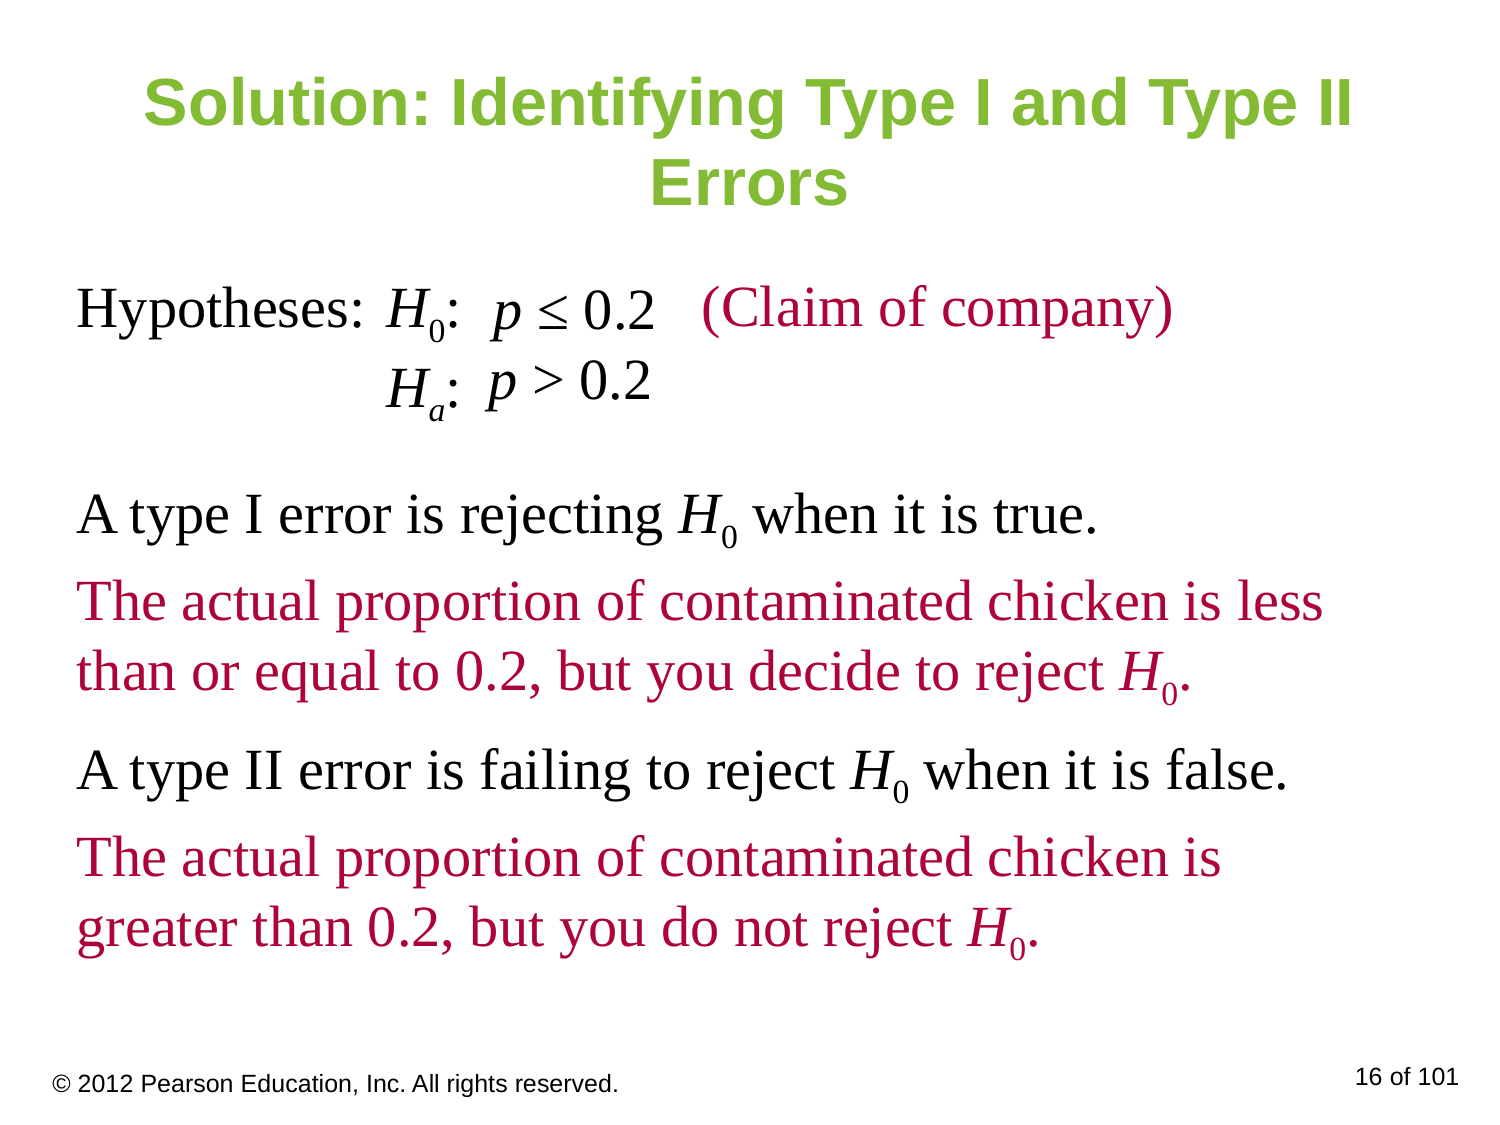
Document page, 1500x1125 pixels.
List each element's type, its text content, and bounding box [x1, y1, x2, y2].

text_box (Claim of company) [687, 261, 1206, 346]
text_box H0: Ha: [371, 261, 497, 436]
text_box A type II error is failing to reject H0 when it is false. [61, 723, 1438, 818]
text_box © 2012 Pearson Education, Inc. All rights reserved. [37, 1052, 750, 1113]
text_box Hypotheses: [62, 261, 387, 347]
text_box The actual proportion of contaminated chicken is less than or equal to 0.2, but you decide to reject H0. [61, 555, 1380, 720]
text_box 16 of 101 [1124, 1052, 1475, 1113]
text_box p > 0.2 [473, 334, 688, 419]
text_box A type I error is rejecting H0 when it is true. [61, 467, 1400, 563]
text_box The actual proportion of contaminated chicken is greater than 0.2, but you do not reject H0. [61, 810, 1402, 975]
title Solution: Identifying Type I and Type II Errors [75, 45, 1425, 233]
text_box p ≤ 0.2 [479, 263, 687, 334]
